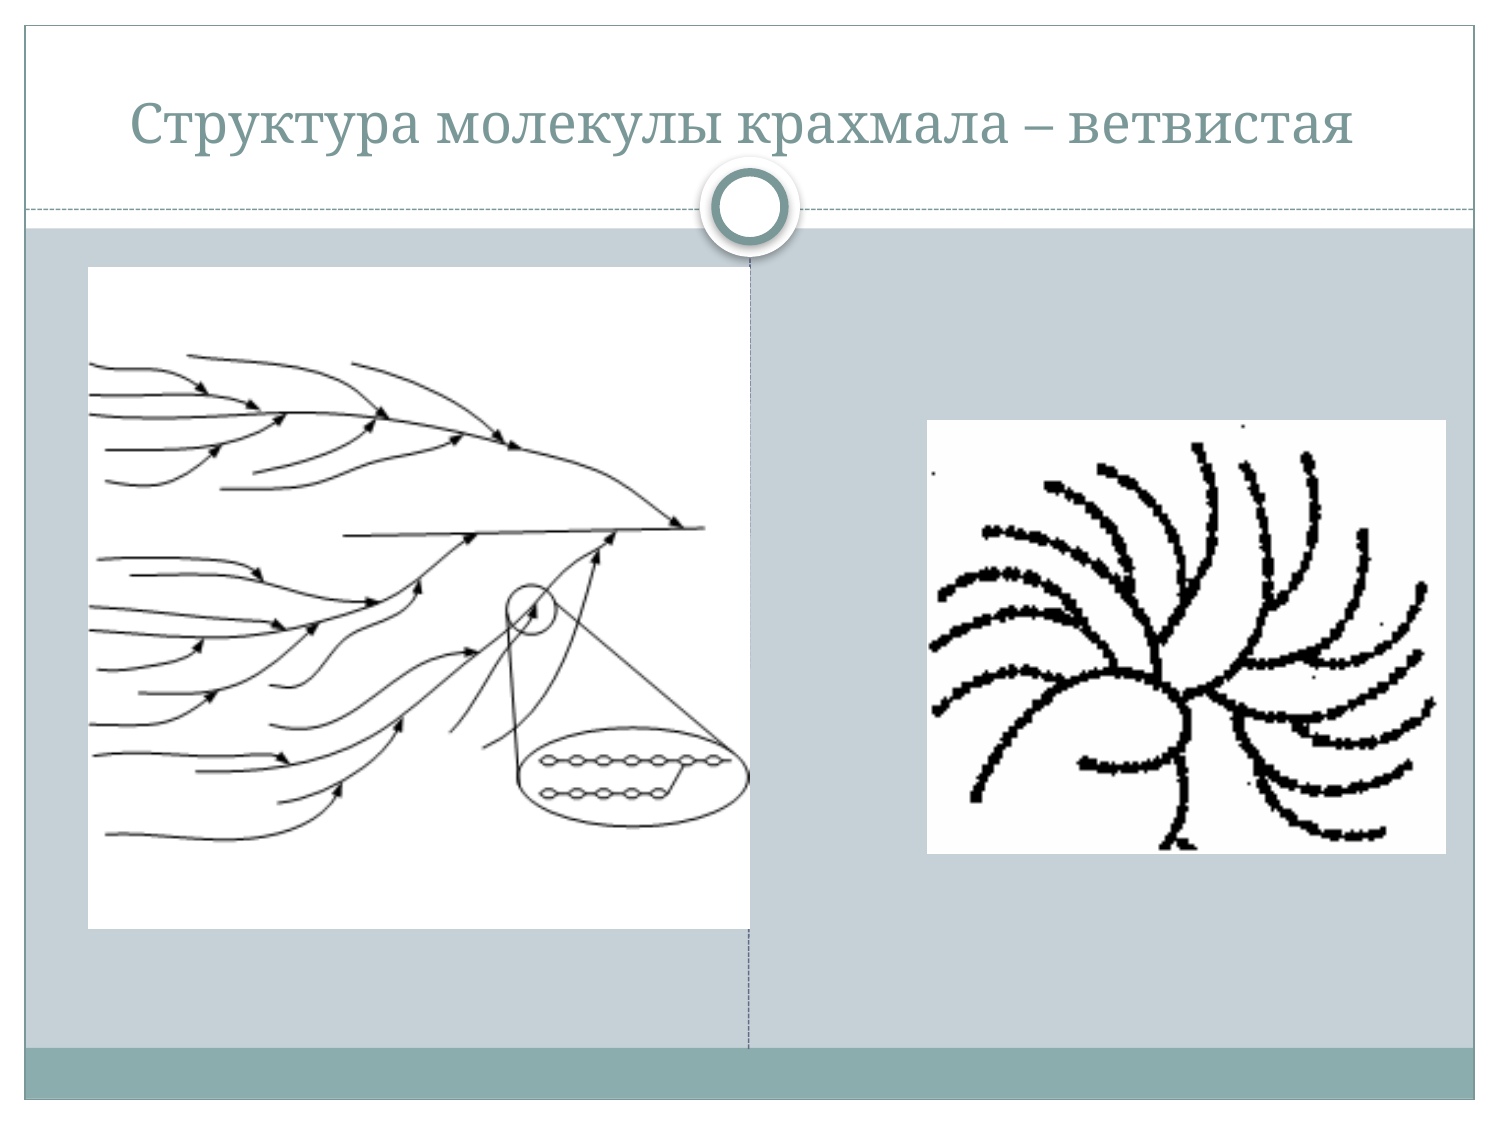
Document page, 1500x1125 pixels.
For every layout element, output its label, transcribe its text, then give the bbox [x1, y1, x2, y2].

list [926, 420, 1446, 854]
title Структура молекулы крахмала – ветвистая [49, 37, 1450, 162]
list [88, 266, 751, 929]
